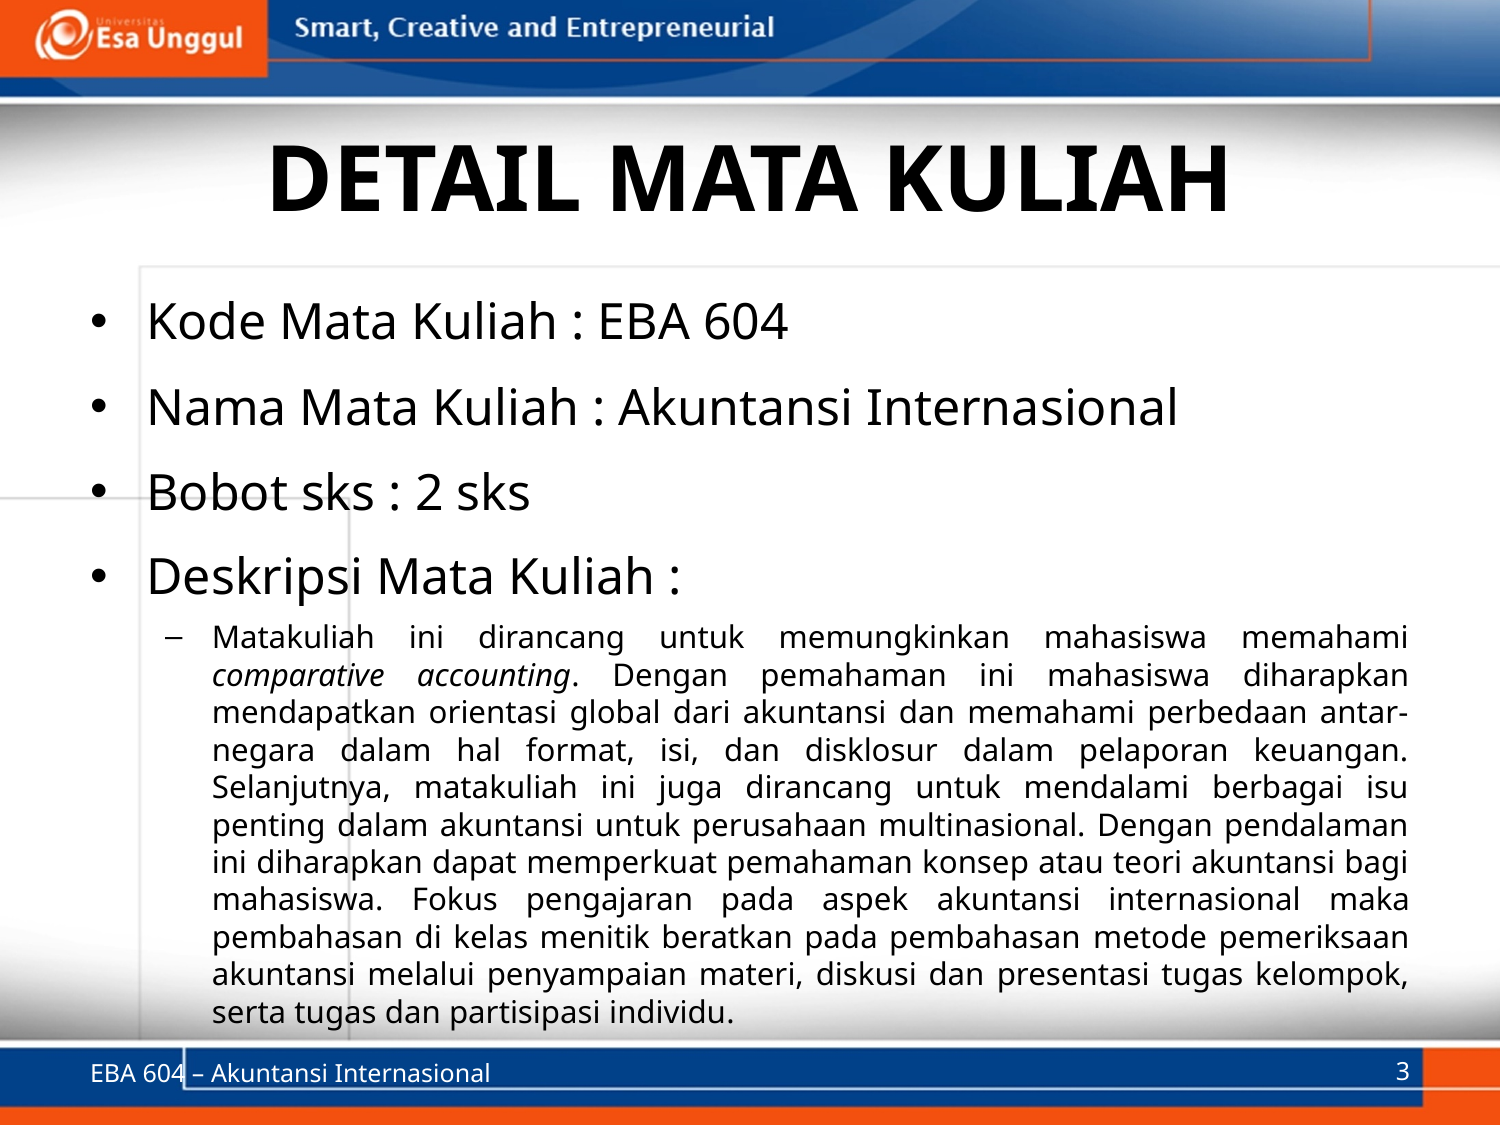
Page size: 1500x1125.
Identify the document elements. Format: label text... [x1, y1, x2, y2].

title DETAIL MATA KULIAH [75, 99, 1425, 250]
slide_number 3 [1250, 1042, 1425, 1103]
slide_number EBA 604 – Akuntansi Internasional [75, 1042, 645, 1103]
picture [0, 0, 1500, 1125]
list Kode Mata Kuliah : EBA 604 Nama Mata Kuliah : Akuntansi Internasional Bobot sks : 2 sks Deskripsi Mata Kuliah : Matakuliah ini dirancang untuk memungkinkan mahasiswa memahami comparative accounting. Dengan pemahaman ini mahasiswa diharapkan mendapatkan orientasi global dari akuntansi dan memahami perbedaan antar-negara dalam hal format, isi, dan disklosur dalam pelaporan keuangan. Selanjutnya, matakuliah ini juga dirancang untuk mendalami berbagai isu penting dalam akuntansi untuk perusahaan multinasional. Dengan pendalaman ini diharapkan dapat memperkuat pemahaman konsep atau teori akuntansi bagi mahasiswa. Fokus pengajaran pada aspek akuntansi internasional maka pembahasan di kelas menitik beratkan pada pembahasan metode pemeriksaan akuntansi melalui penyampaian materi, diskusi dan presentasi tugas kelompok, serta tugas dan partisipasi individu. [75, 282, 1425, 1025]
footer [712, 1042, 1188, 1103]
